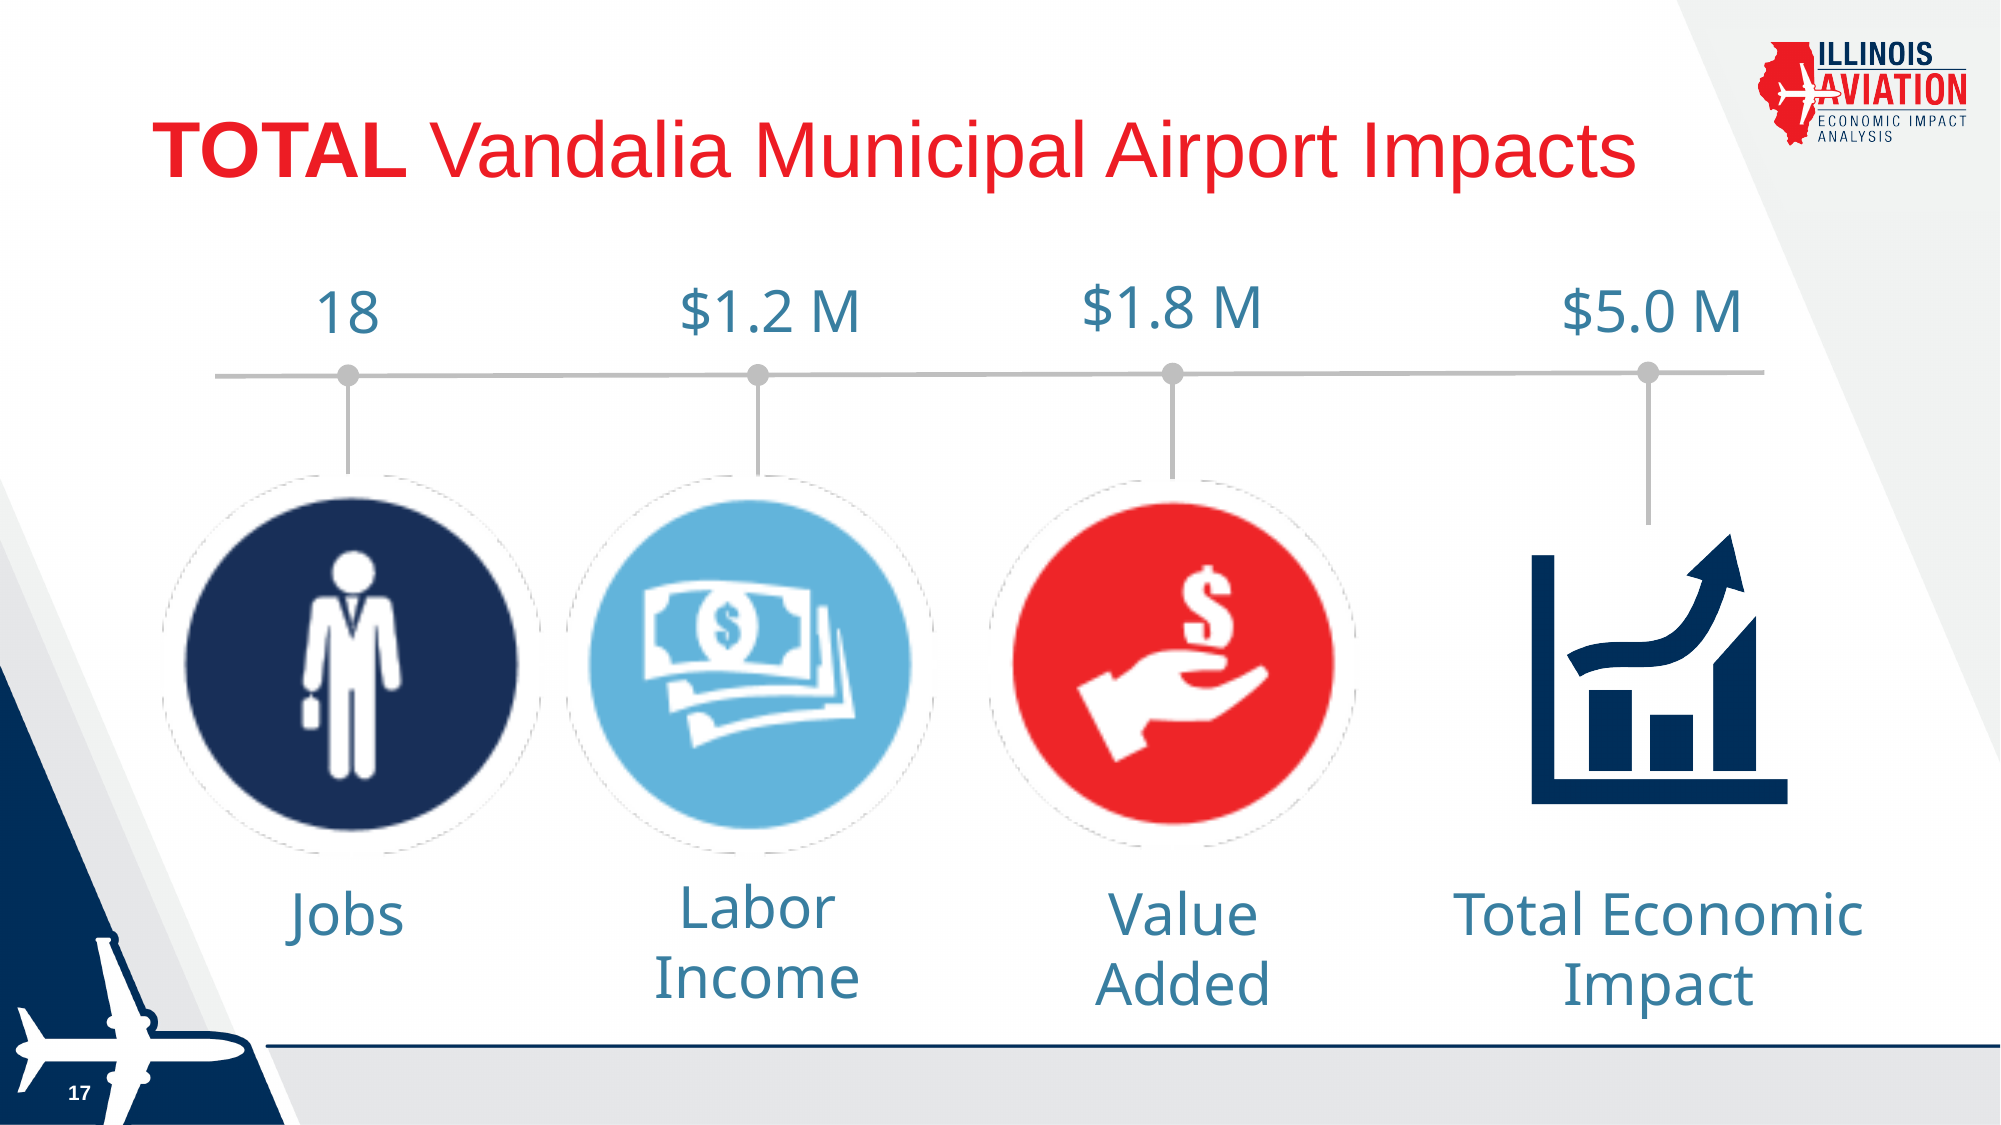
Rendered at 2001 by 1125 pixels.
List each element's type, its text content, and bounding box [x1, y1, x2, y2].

text_box Jobs [196, 869, 500, 955]
text_box [746, 362, 770, 372]
text_box [759, 377, 770, 387]
text_box $1.8 M [1006, 263, 1339, 348]
text_box [1161, 377, 1172, 386]
text_box [336, 377, 348, 388]
title TOTAL Vandalia Municipal Airport Impacts [137, 59, 1655, 245]
text_box $5.0 M [1489, 266, 1817, 352]
text_box [1173, 377, 1185, 386]
text_box [336, 363, 360, 372]
text_box 18 [196, 268, 500, 353]
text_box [1173, 372, 1648, 377]
text_box Labor Income [606, 863, 910, 1018]
text_box [746, 377, 757, 387]
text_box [215, 372, 757, 377]
text_box [1637, 377, 1648, 385]
slide_number 17 [0, 1060, 107, 1125]
text_box [349, 377, 360, 388]
text_box $1.2 M [606, 266, 937, 352]
picture [0, 0, 2001, 1125]
text_box [1649, 377, 1660, 385]
text_box [1636, 360, 1661, 372]
text_box Total Economic Impact [1393, 869, 1925, 1025]
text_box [759, 372, 1172, 377]
text_box Value Added [1031, 869, 1336, 1025]
text_box [1160, 361, 1185, 372]
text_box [1649, 372, 1765, 377]
